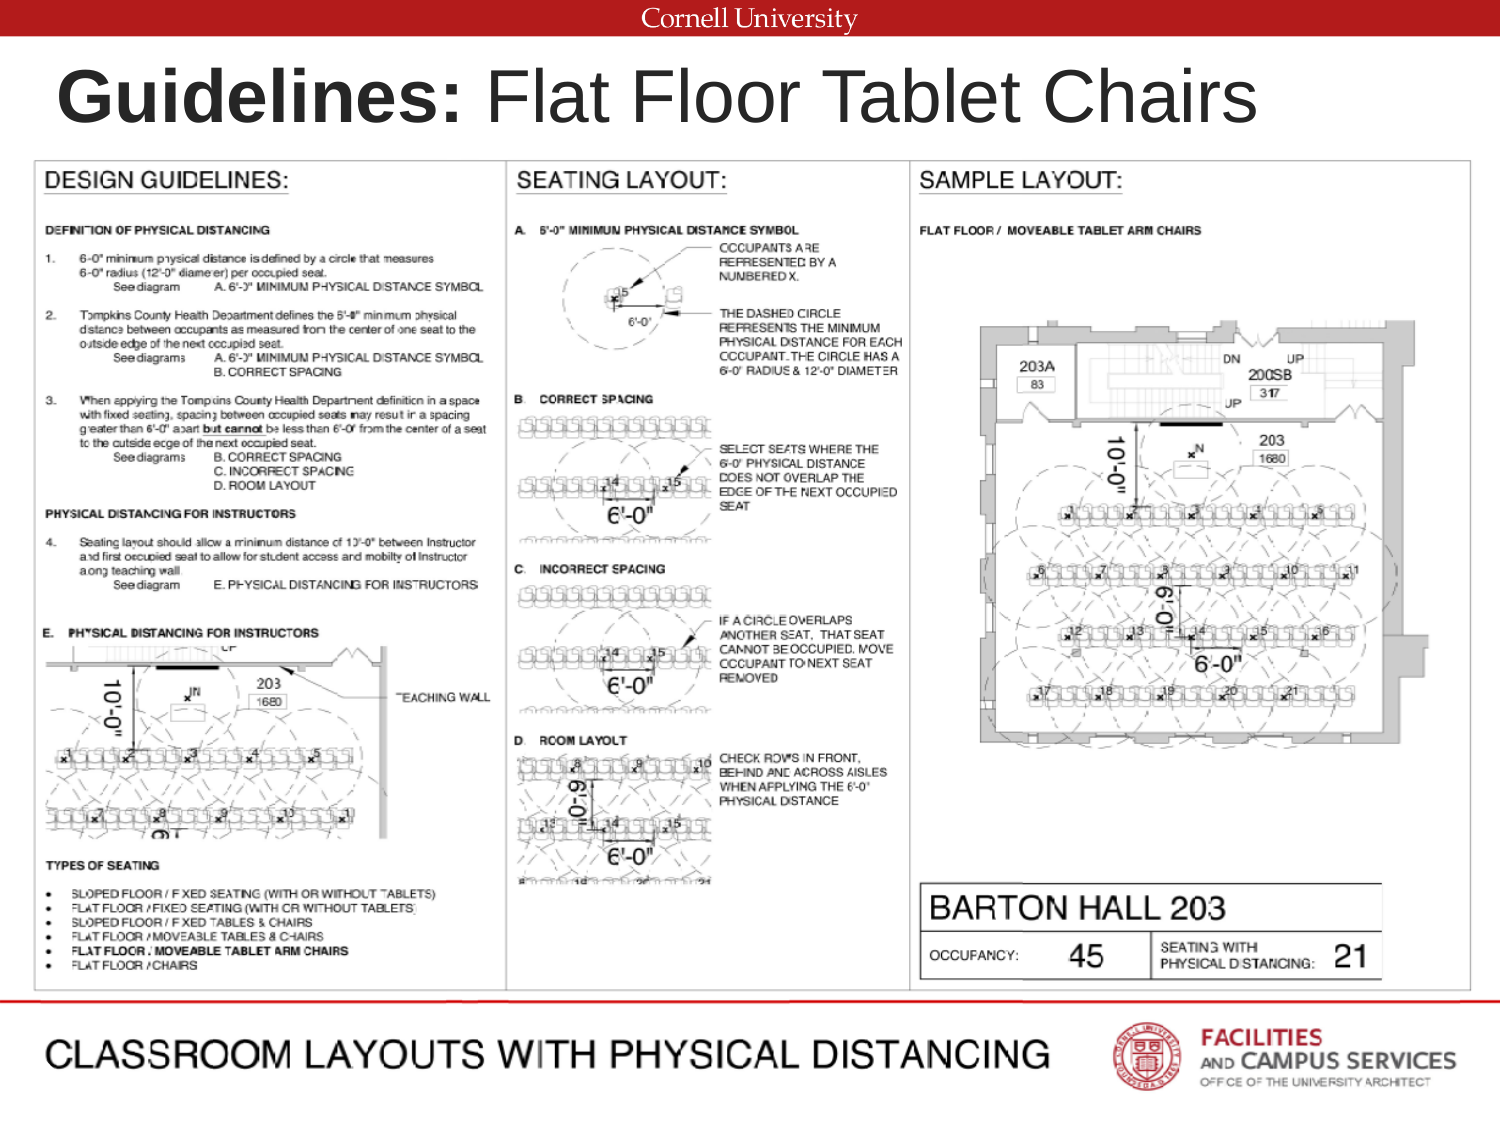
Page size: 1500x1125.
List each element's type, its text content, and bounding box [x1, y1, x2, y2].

title Guidelines: Flat Floor Tablet Chairs [41, 50, 1400, 137]
picture [635, 0, 858, 50]
picture [0, 137, 1500, 1125]
